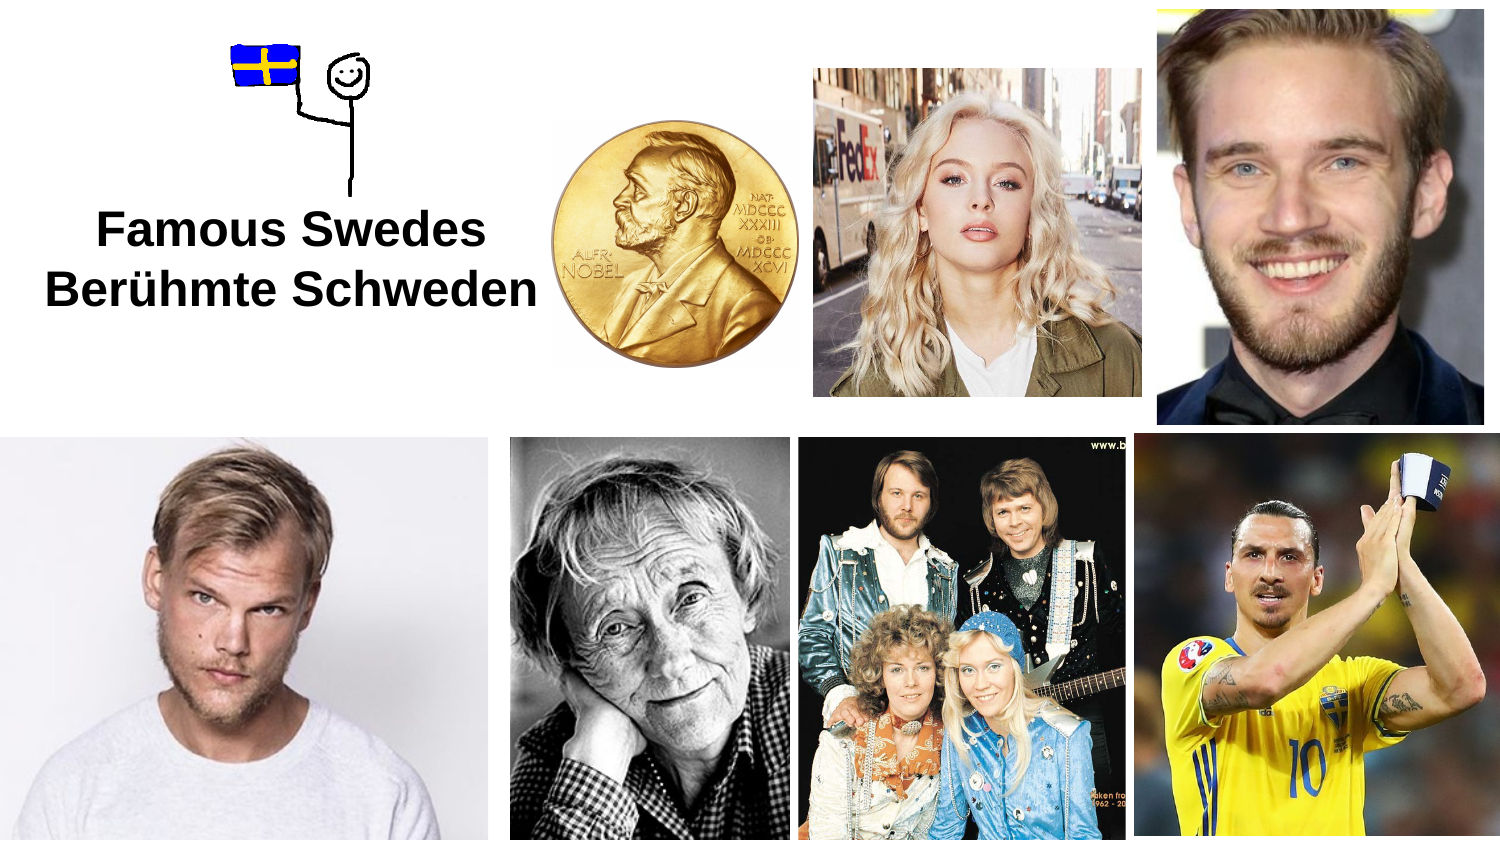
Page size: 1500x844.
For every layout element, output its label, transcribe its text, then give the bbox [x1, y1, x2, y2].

picture [813, 68, 1142, 397]
picture [218, 36, 411, 197]
picture [0, 437, 489, 840]
picture [798, 437, 1126, 840]
title Famous Swedes Berühmte Schweden [802, 150, 808, 332]
picture [1133, 433, 1500, 836]
picture [1156, 9, 1485, 426]
picture [510, 437, 791, 840]
title Famous Swedes Berühmte Schweden [0, 150, 545, 332]
picture [551, 120, 799, 369]
